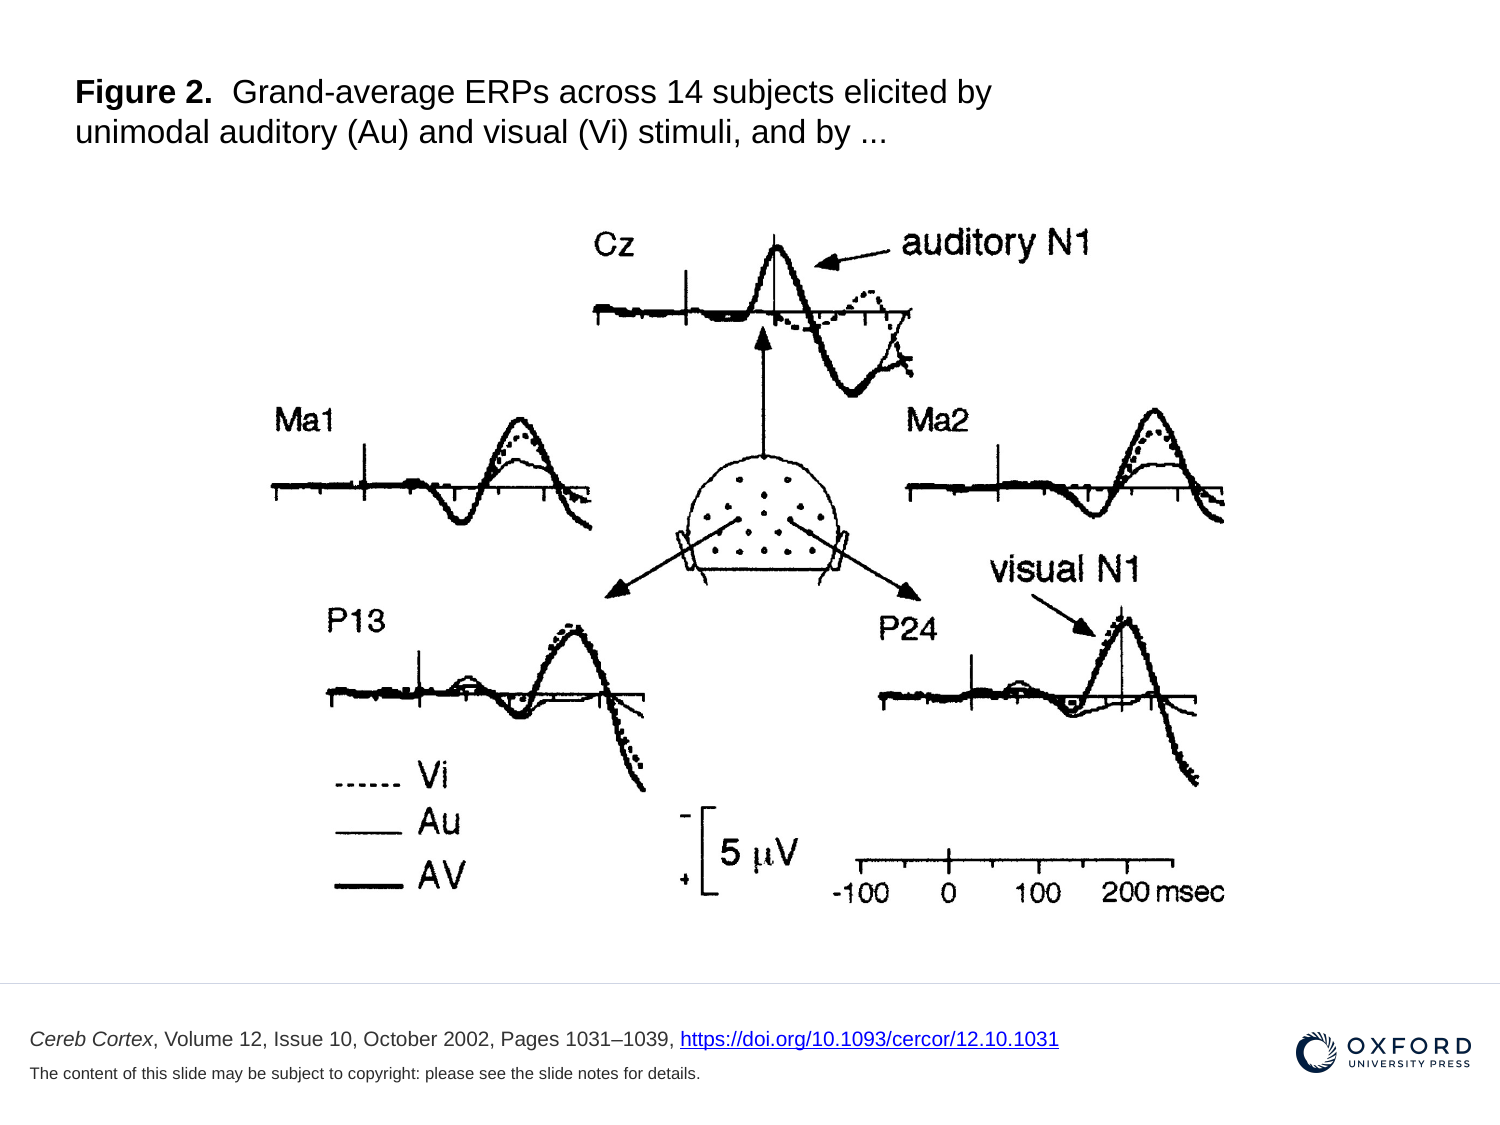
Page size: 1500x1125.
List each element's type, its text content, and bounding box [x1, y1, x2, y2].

footer Cereb Cortex, Volume 12, Issue 10, October 2002, Pages 1031–1039, https://doi.org/10.1093/cercor/12.10.1031 The content of this slide may be subject to copyright: please see the slide notes for details. [0, 983, 1260, 1125]
title Figure 2. Grand-average ERPs across 14 subjects elicited by unimodal auditory (Au) and visual (Vi) stimuli, and by ... [75, 69, 1078, 171]
picture [1296, 1032, 1471, 1073]
picture [262, 224, 1238, 906]
